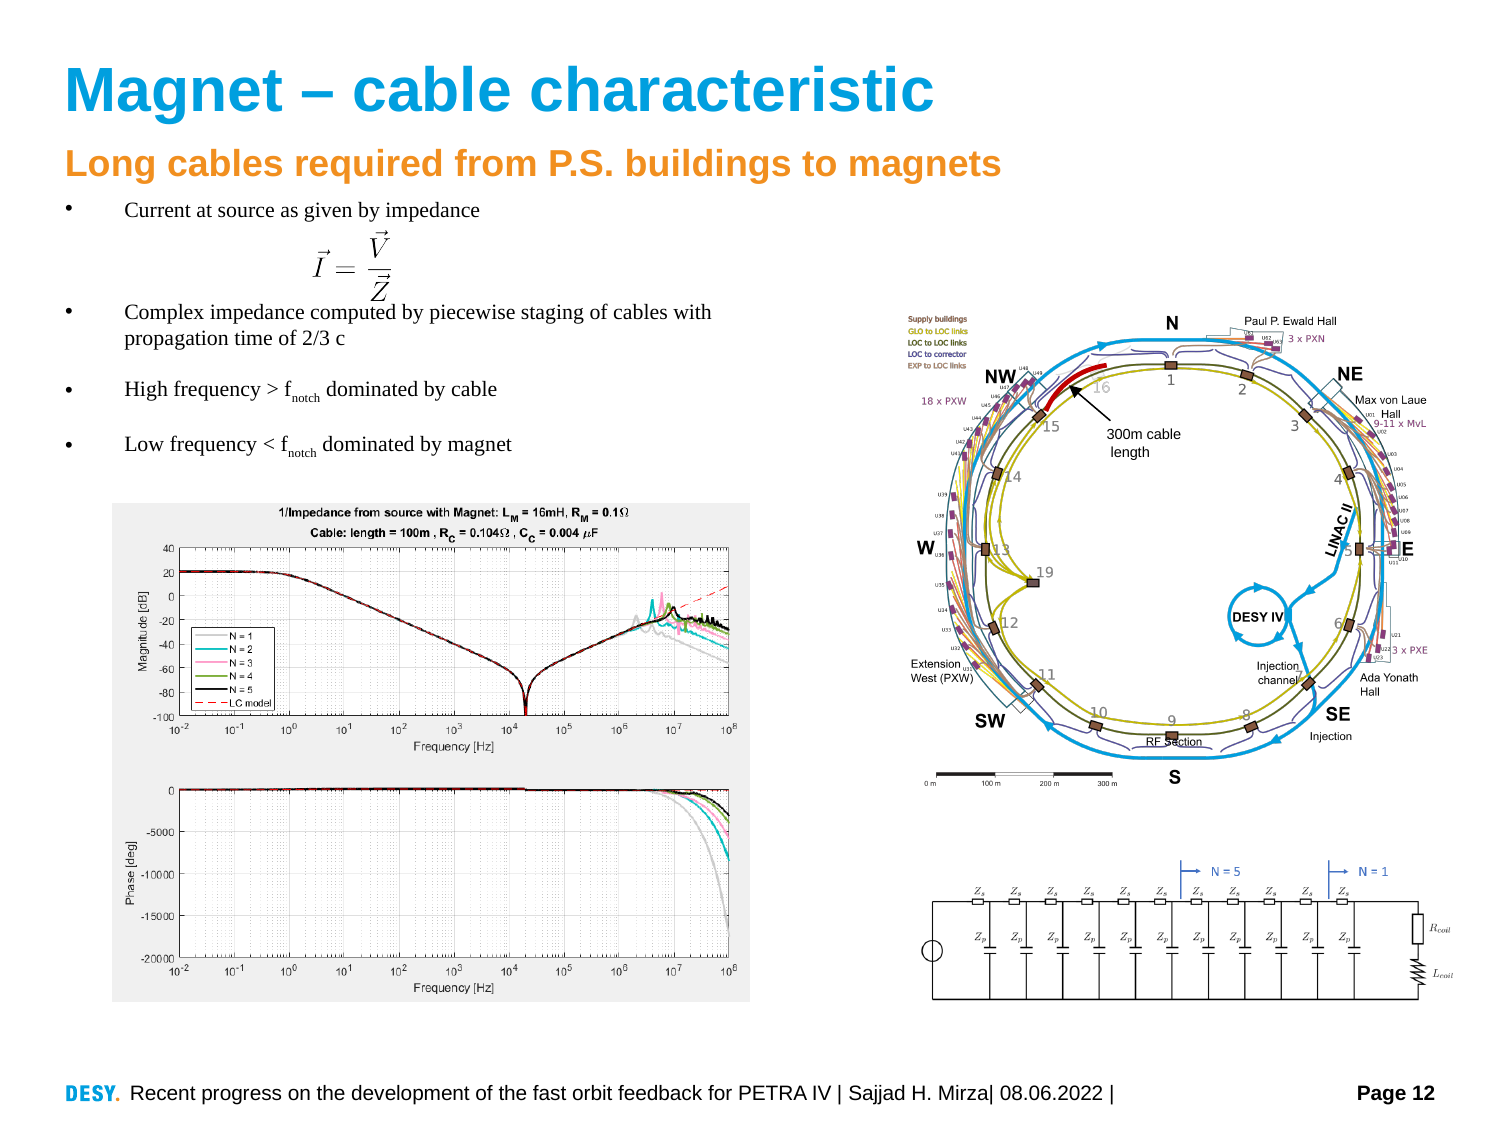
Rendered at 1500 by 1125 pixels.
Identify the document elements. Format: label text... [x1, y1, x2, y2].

footer Recent progress on the development of the fast orbit feedback for PETRA IV | Sajjad H. Mirza| 08.06.2022 | [129, 1079, 1323, 1111]
title Magnet – cable characteristic [64, 57, 1436, 132]
list Long cables required from P.S. buildings to magnets [64, 134, 1437, 197]
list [906, 312, 1428, 787]
picture [905, 858, 1459, 1016]
picture [312, 230, 391, 301]
picture [112, 503, 750, 1002]
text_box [1068, 385, 1111, 421]
list Current at source as given by impedance Complex impedance computed by piecewise staging of cables with propagation time of 2/3 c High frequency > fnotch dominated by cable Low frequency < fnotch dominated by magnet [65, 197, 764, 485]
